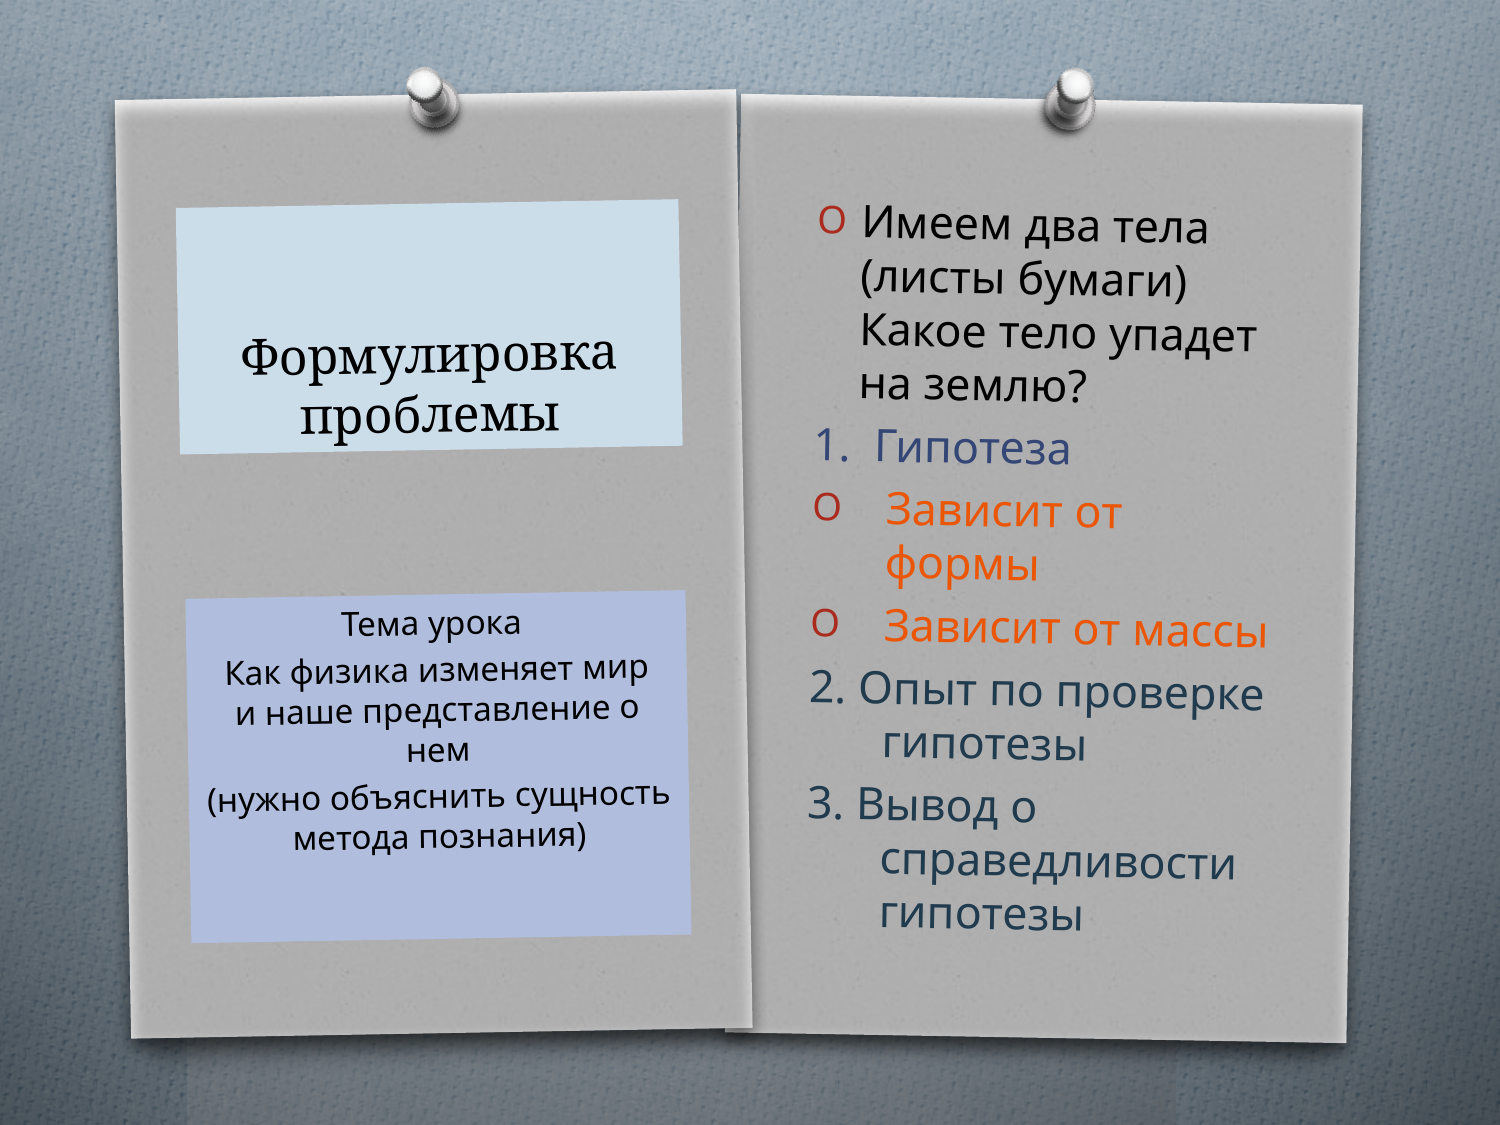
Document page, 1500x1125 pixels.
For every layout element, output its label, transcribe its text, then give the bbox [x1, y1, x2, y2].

list Тема урока Как физика изменяет мир и наше представление о нем (нужно объяснить сущность метода познания) [185, 590, 692, 944]
picture [375, 33, 497, 157]
list Имеем два тела (листы бумаги) Какое тело упадет на землю? 1. Гипотеза Зависит от формы Зависит от массы 2. Опыт по проверке гипотезы 3. Вывод о справедливости гипотезы [789, 184, 1299, 952]
picture [1016, 41, 1138, 162]
title Формулировка проблемы [175, 199, 683, 455]
